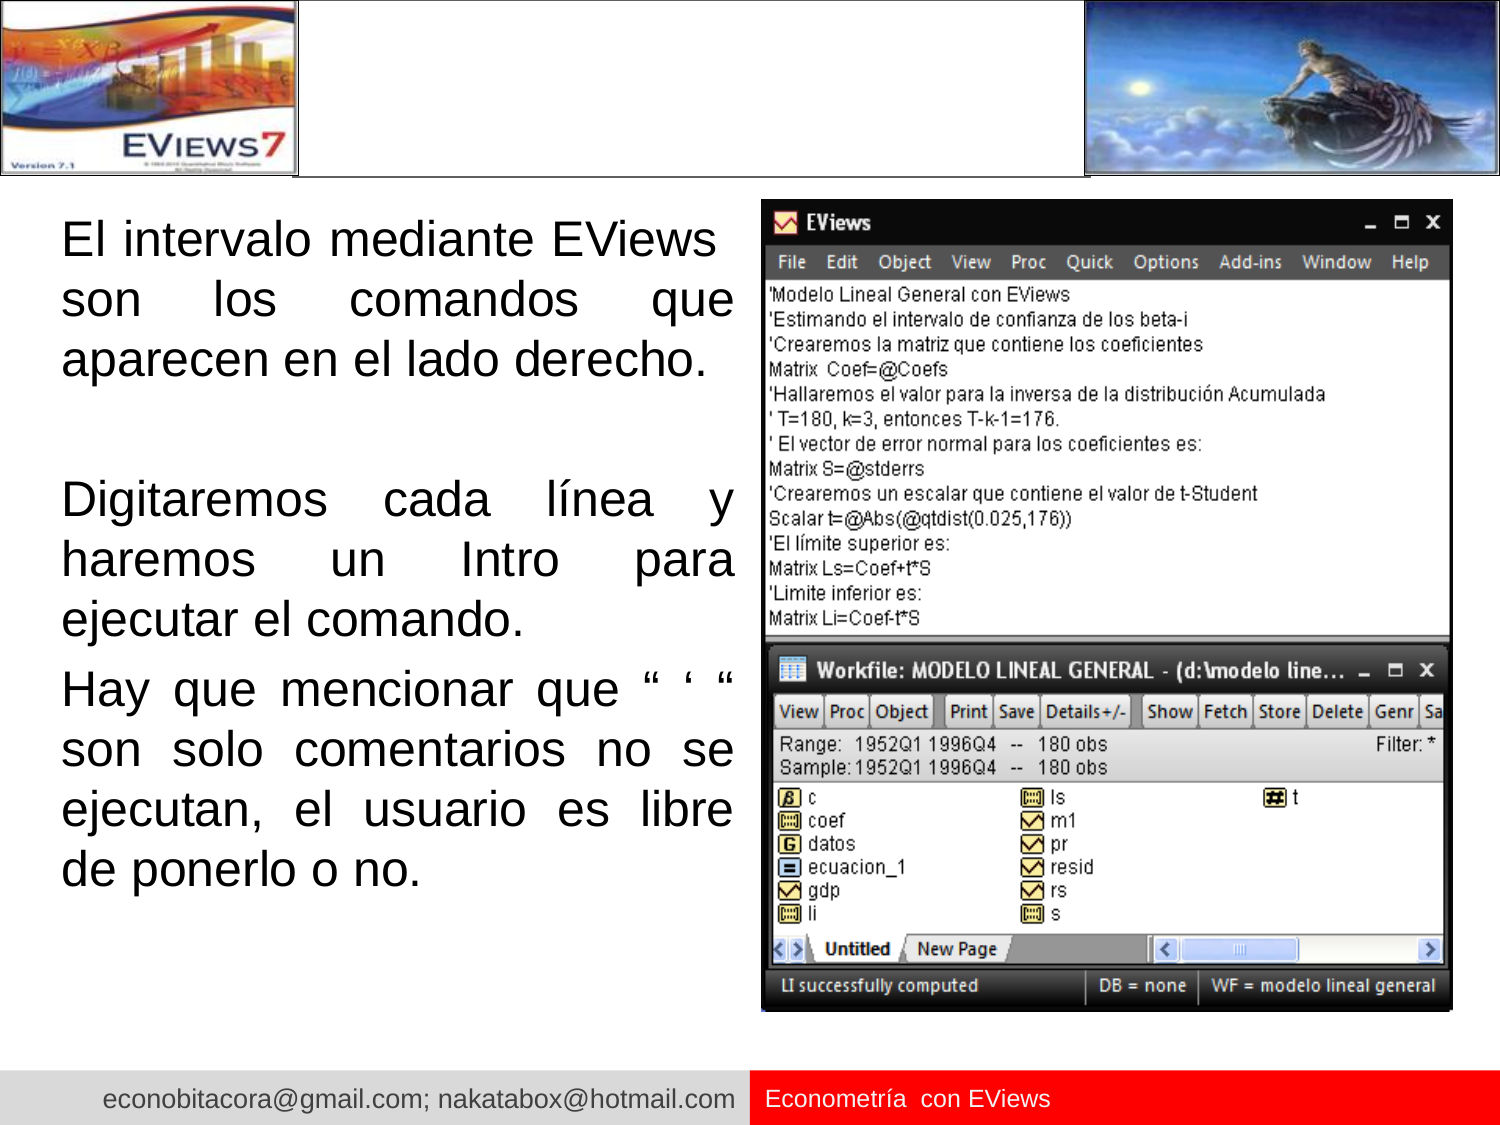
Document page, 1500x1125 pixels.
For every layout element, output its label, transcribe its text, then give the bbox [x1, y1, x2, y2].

text_box econobitacora@gmail.com; nakatabox@hotmail.com [0, 1070, 749, 1125]
picture [0, 0, 299, 177]
text_box [299, 0, 1081, 178]
picture [761, 198, 1453, 1012]
picture [1084, 0, 1500, 177]
text_box Econometría con EViews [749, 1070, 1500, 1125]
subtitle El intervalo mediante EViews son los comandos que aparecen en el lado derecho. Digitaremos cada línea y haremos un Intro para ejecutar el comando. Hay que mencionar que “ ‘ “ son solo comentarios no se ejecutan, el usuario es libre de ponerlo o no. [46, 198, 751, 938]
